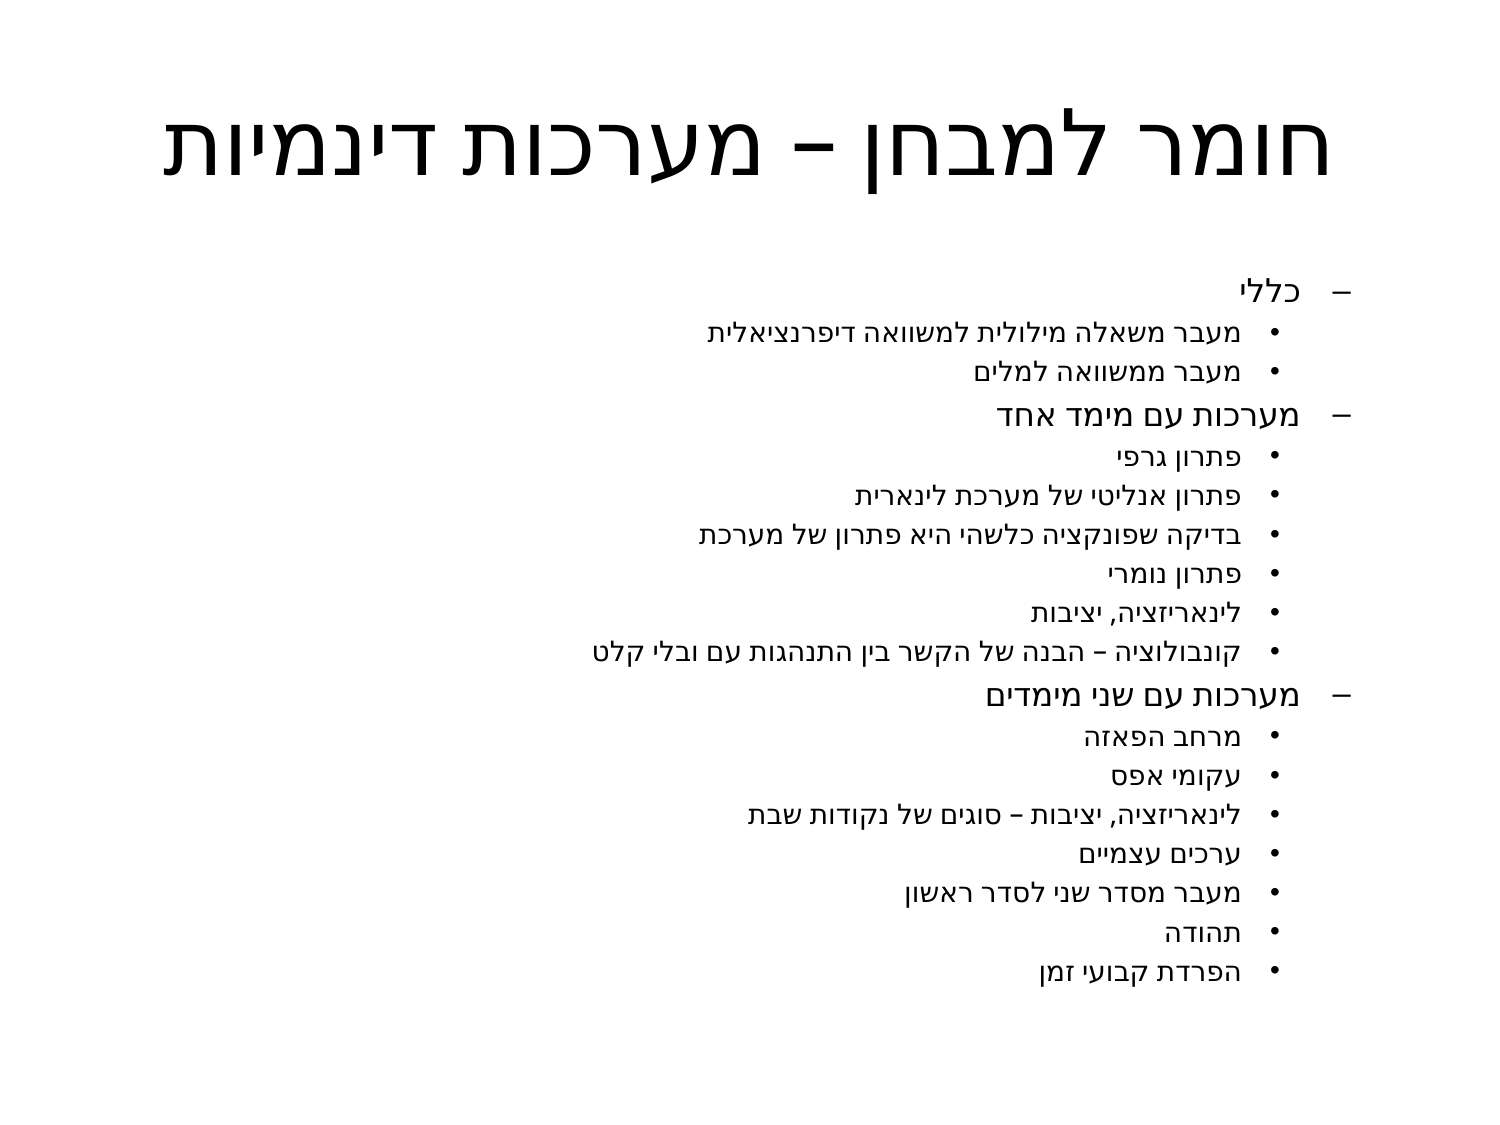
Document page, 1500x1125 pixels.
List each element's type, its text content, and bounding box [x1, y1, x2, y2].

list כללי מעבר משאלה מילולית למשוואה דיפרנציאלית מעבר ממשוואה למלים מערכות עם מימד אחד פתרון גרפי פתרון אנליטי של מערכת לינארית בדיקה שפונקציה כלשהי היא פתרון של מערכת פתרון נומרי לינאריזציה, יציבות קונבולוציה – הבנה של הקשר בין התנהגות עם ובלי קלט מערכות עם שני מימדים מרחב הפאזה עקומי אפס לינאריזציה, יציבות – סוגים של נקודות שבת ערכים עצמיים מעבר מסדר שני לסדר ראשון תהודה הפרדת קבועי זמן [75, 262, 1425, 1005]
title חומר למבחן – מערכות דינמיות [75, 45, 1425, 233]
